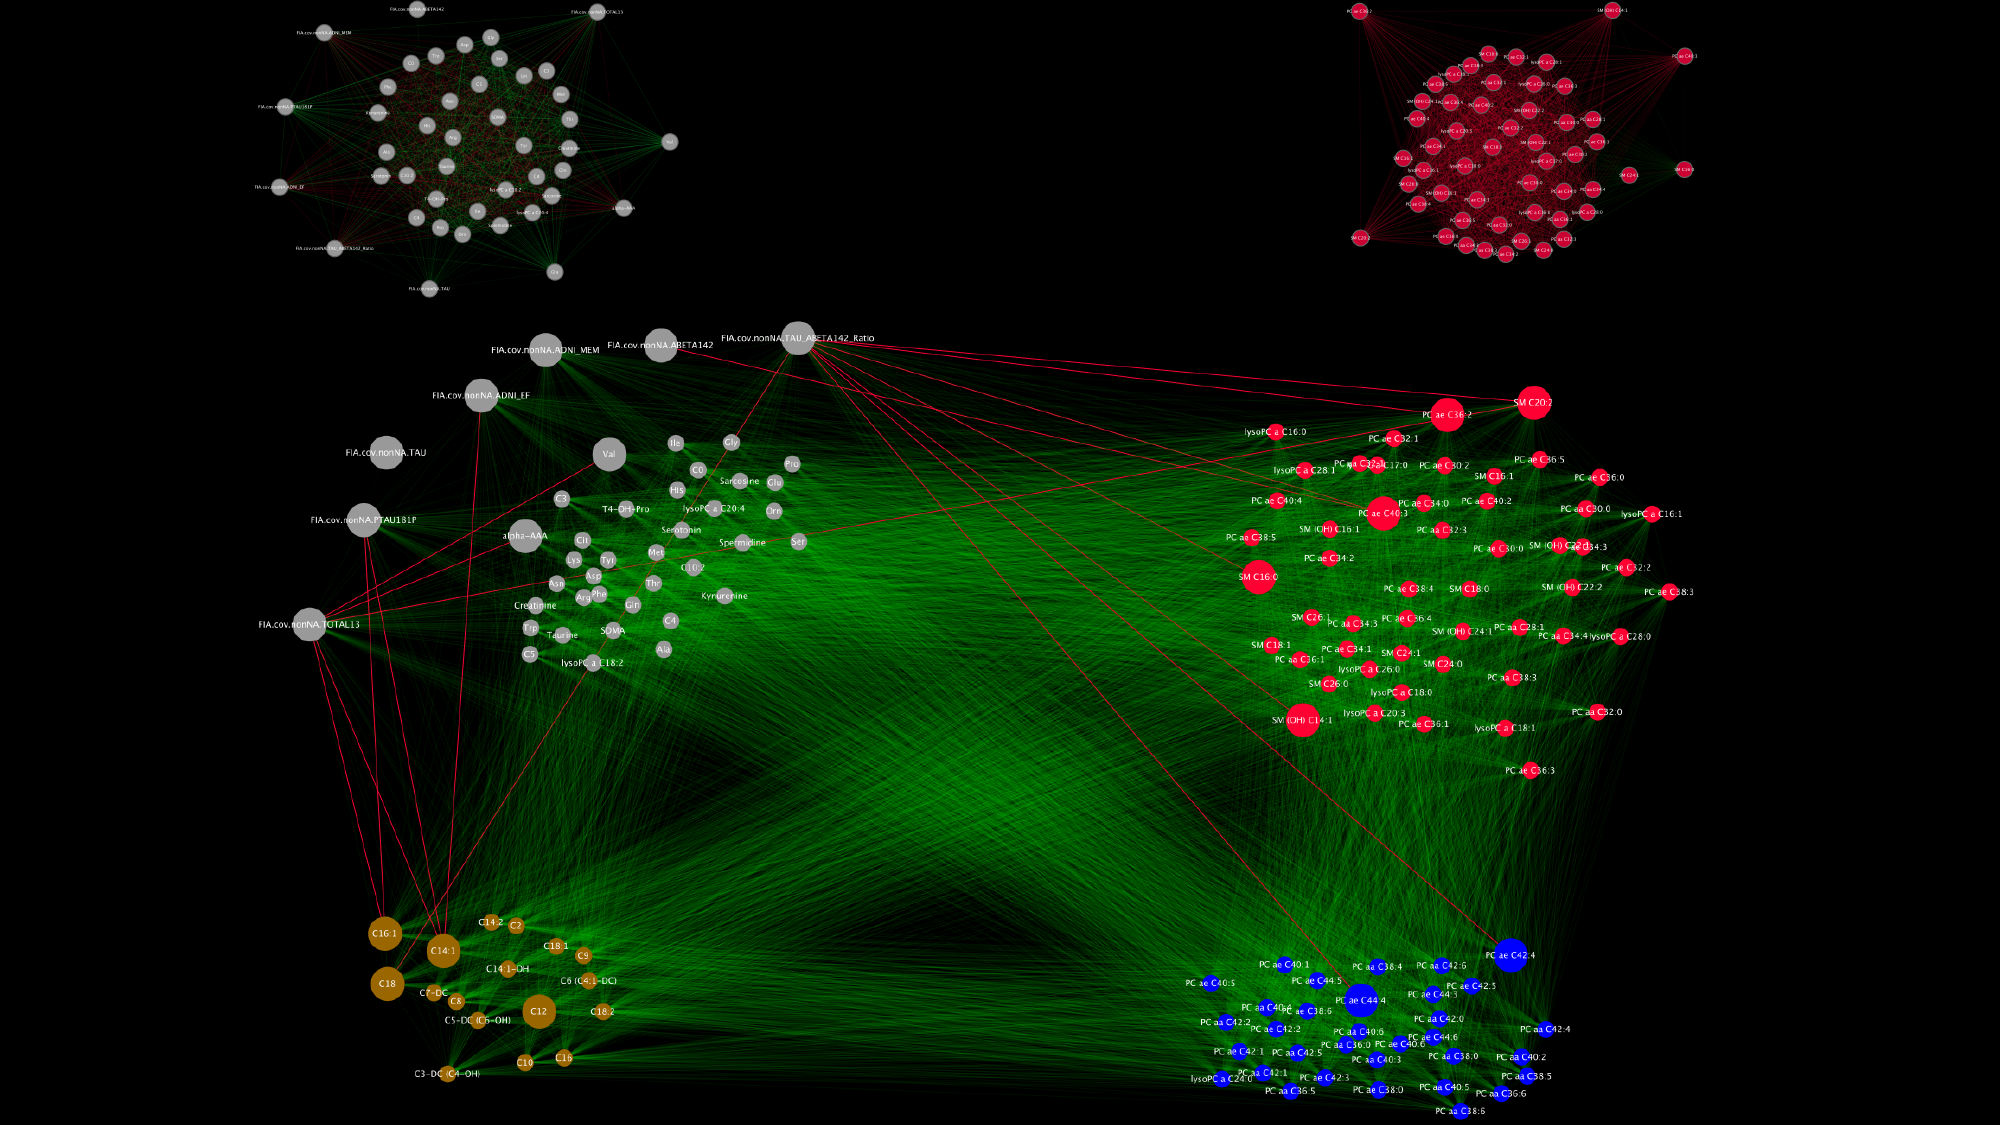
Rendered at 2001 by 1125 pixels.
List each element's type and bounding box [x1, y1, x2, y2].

picture [249, 0, 1751, 1125]
picture [1333, 0, 1711, 264]
